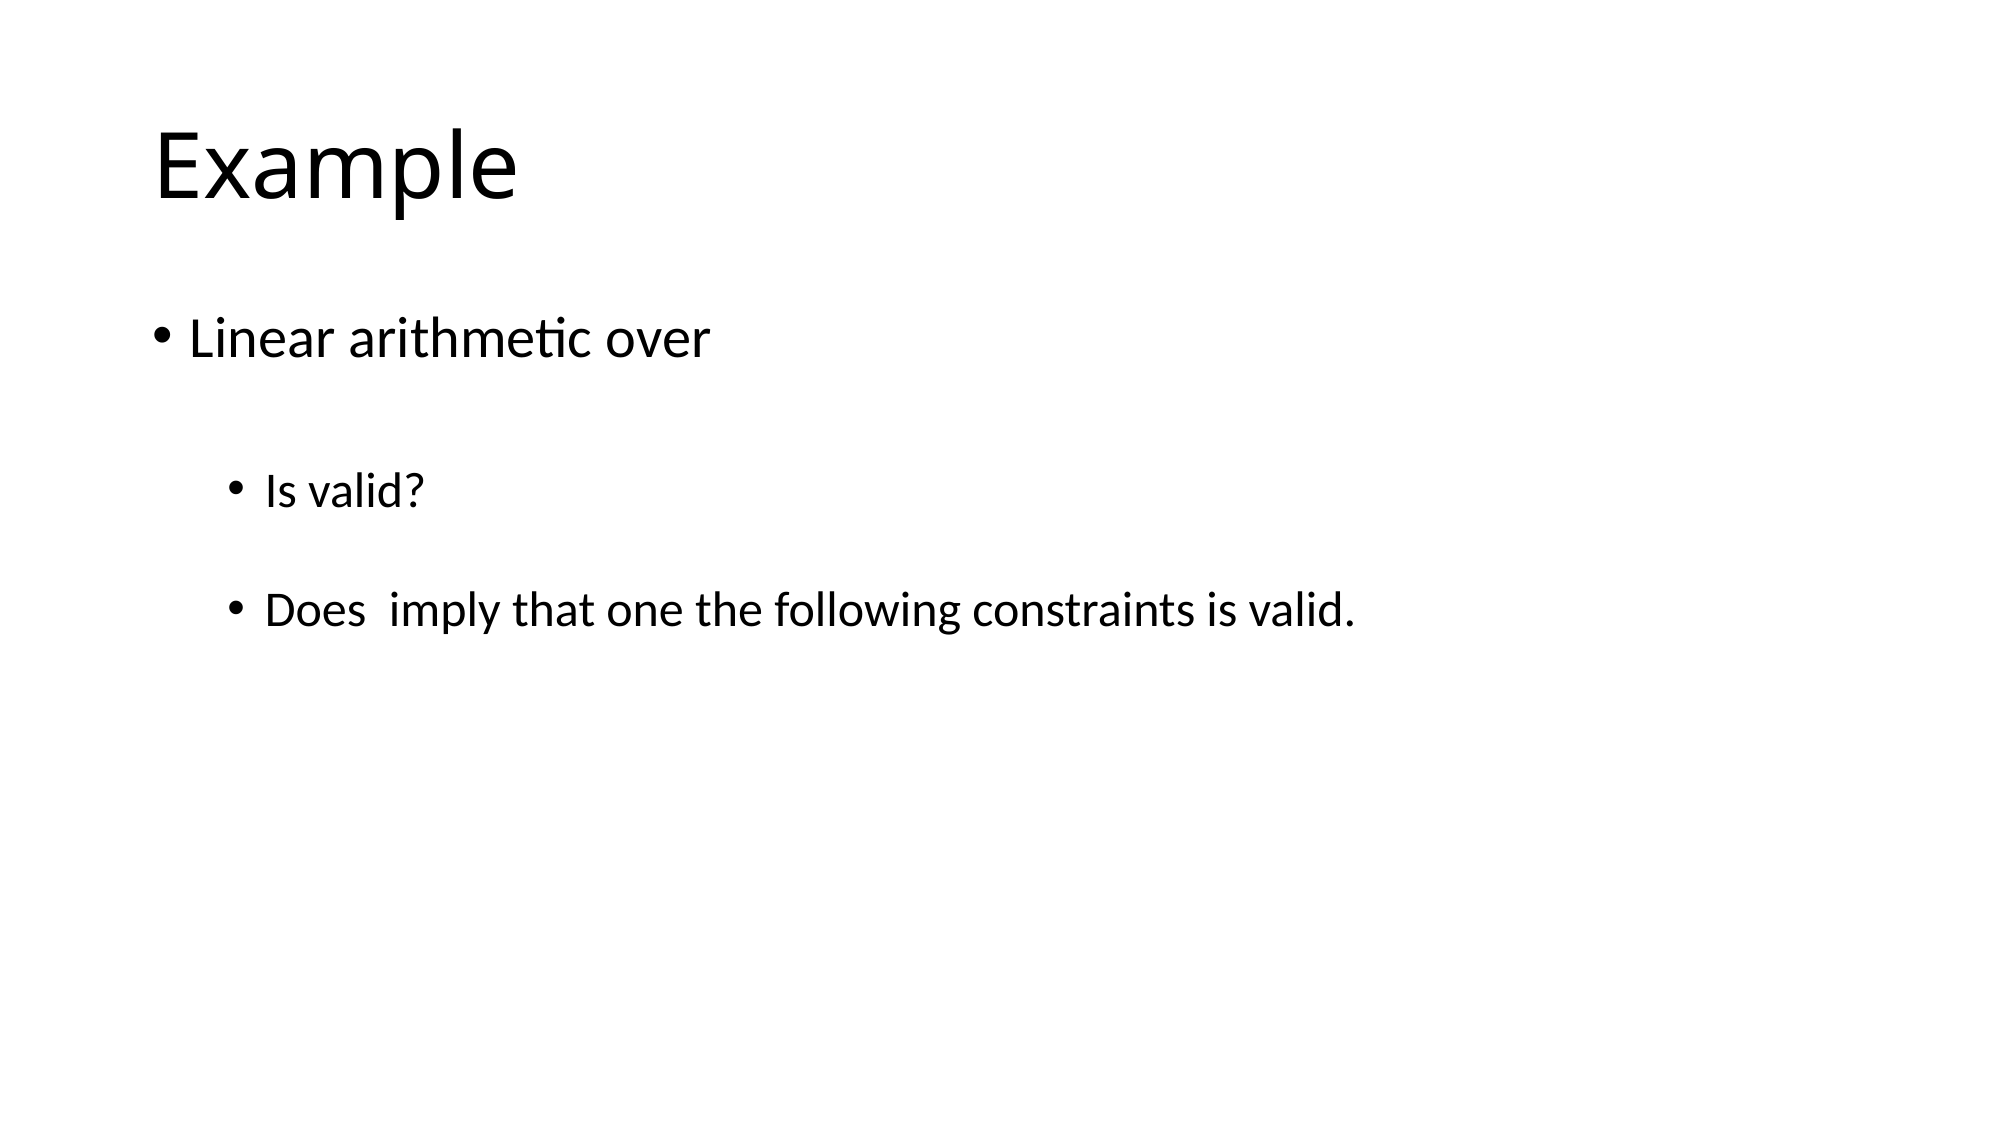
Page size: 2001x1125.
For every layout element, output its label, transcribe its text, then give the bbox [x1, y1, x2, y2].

title Example [137, 59, 1863, 278]
